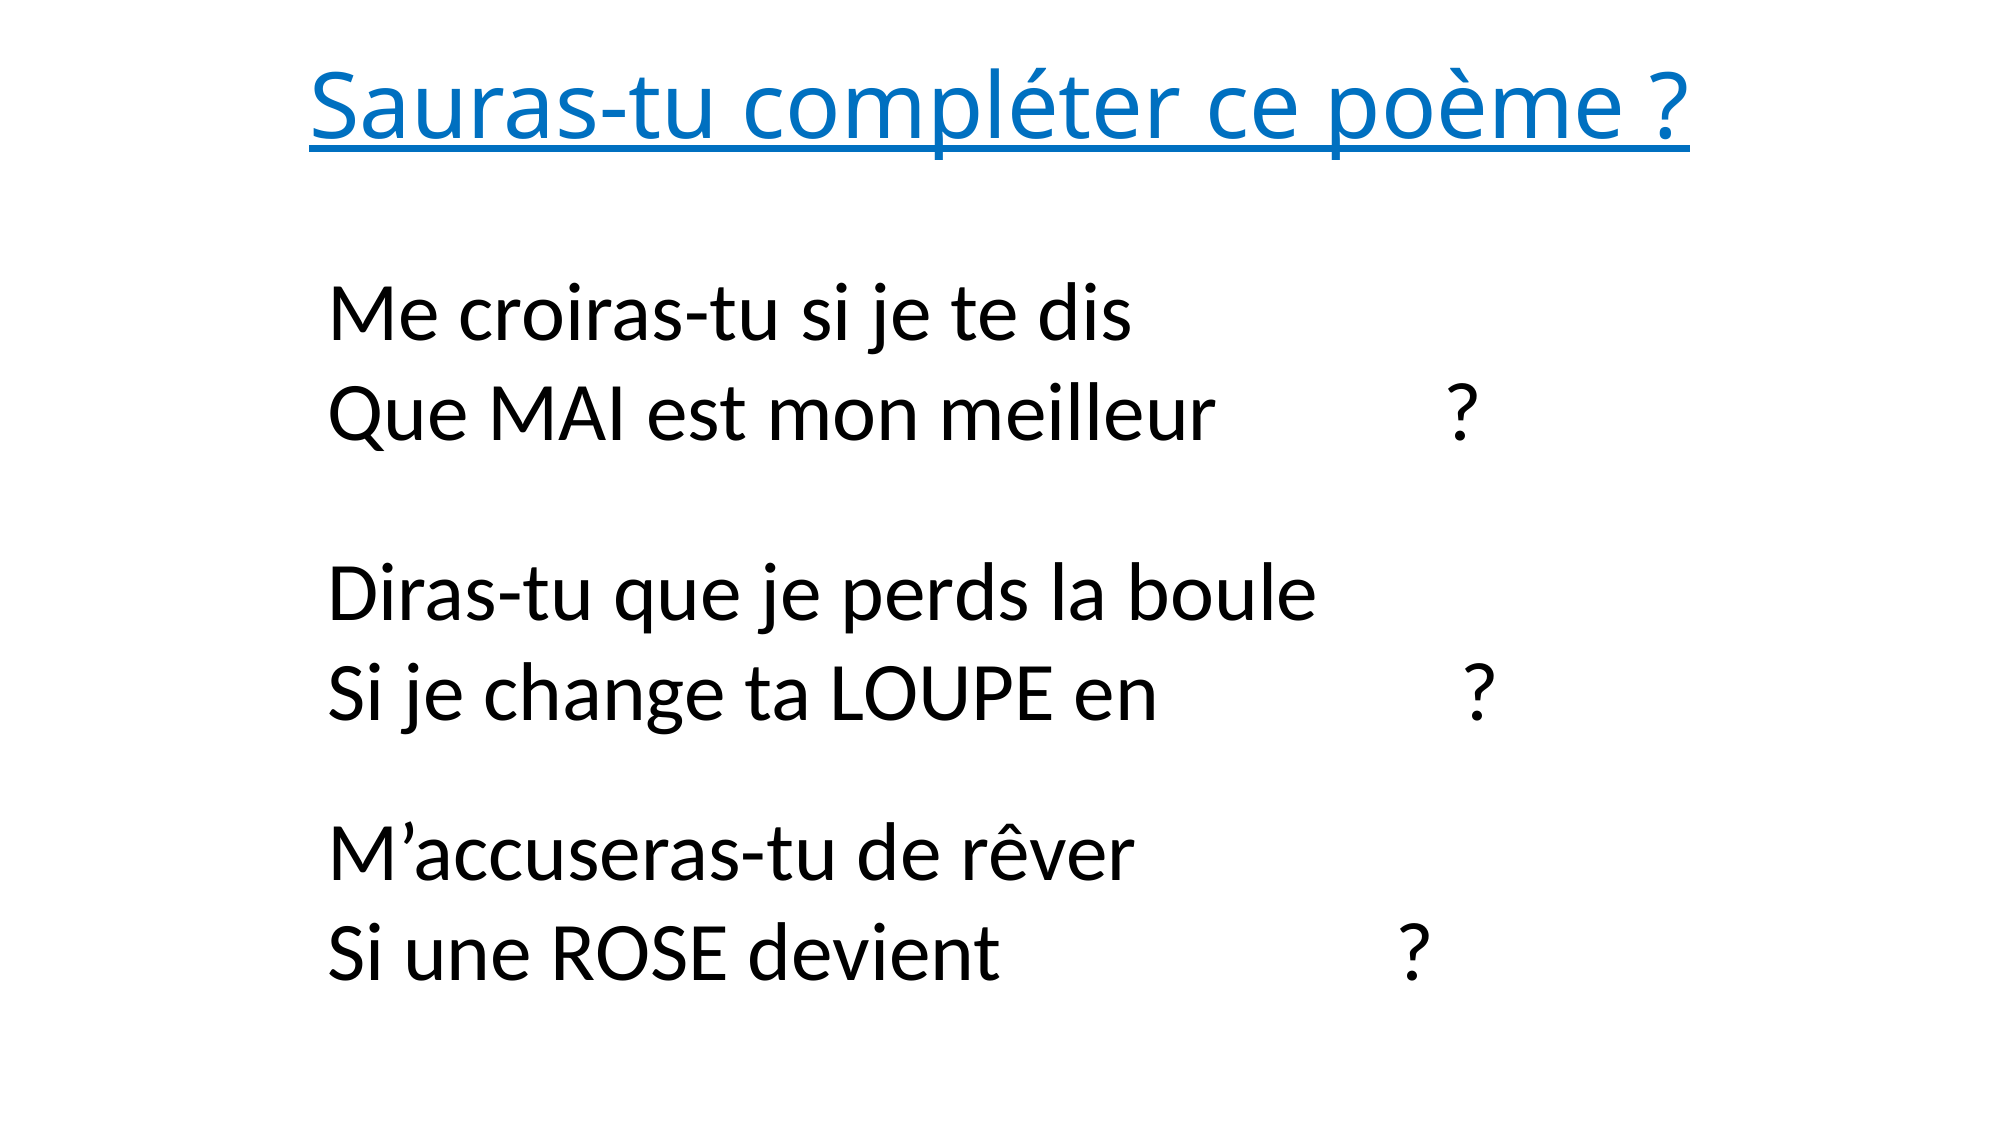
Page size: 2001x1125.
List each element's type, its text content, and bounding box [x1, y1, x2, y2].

text_box Me croiras-tu si je te dis Que MAI est mon meilleur ? Diras-tu que je perds la boule Si je change ta LOUPE en ? M’accuseras-tu de rêver Si une ROSE devient ? [312, 249, 1675, 1005]
title Sauras-tu compléter ce poème ? [24, 0, 1975, 218]
